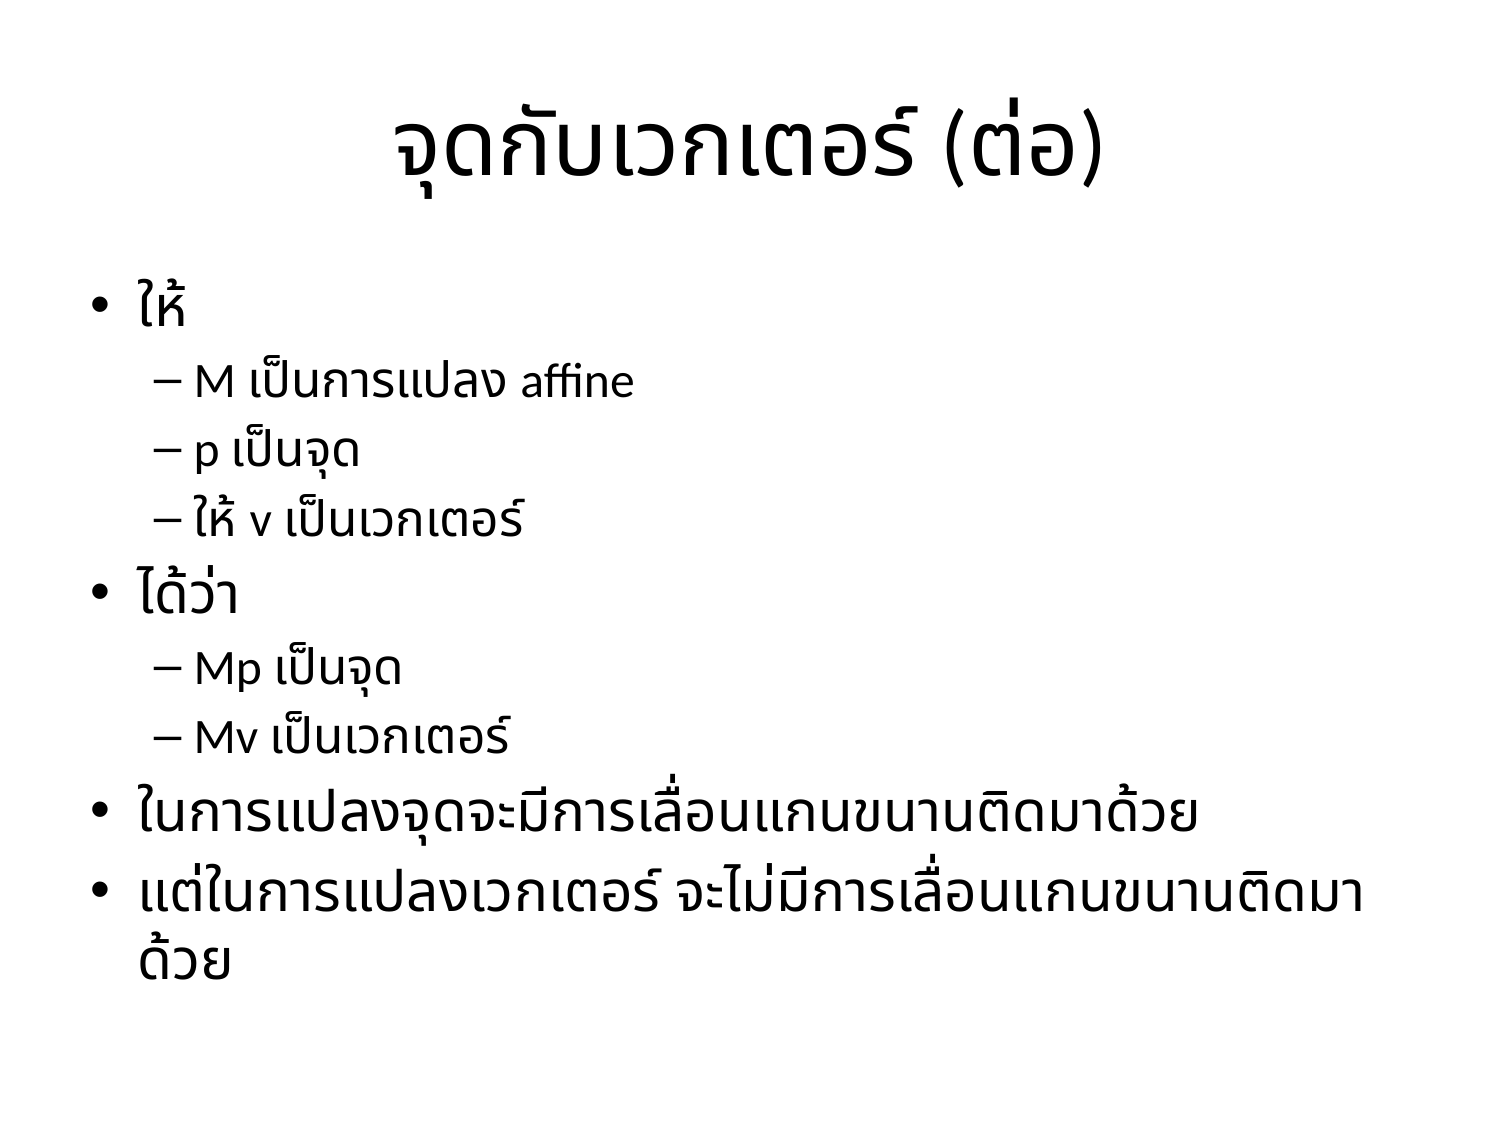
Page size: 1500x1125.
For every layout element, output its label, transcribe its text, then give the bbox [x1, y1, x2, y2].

title จุดกับเวกเตอร์ (ต่อ) [75, 45, 1425, 233]
list ให้ M เป็นการแปลง affine p เป็นจุด ให้ v เป็นเวกเตอร์ ได้ว่า Mp เป็นจุด Mv เป็นเวกเตอร์ ในการแปลงจุดจะมีการเลื่อนแกนขนานติดมาด้วย แต่ในการแปลงเวกเตอร์ จะไม่มีการเลื่อนแกนขนานติดมาด้วย [75, 262, 1425, 1005]
